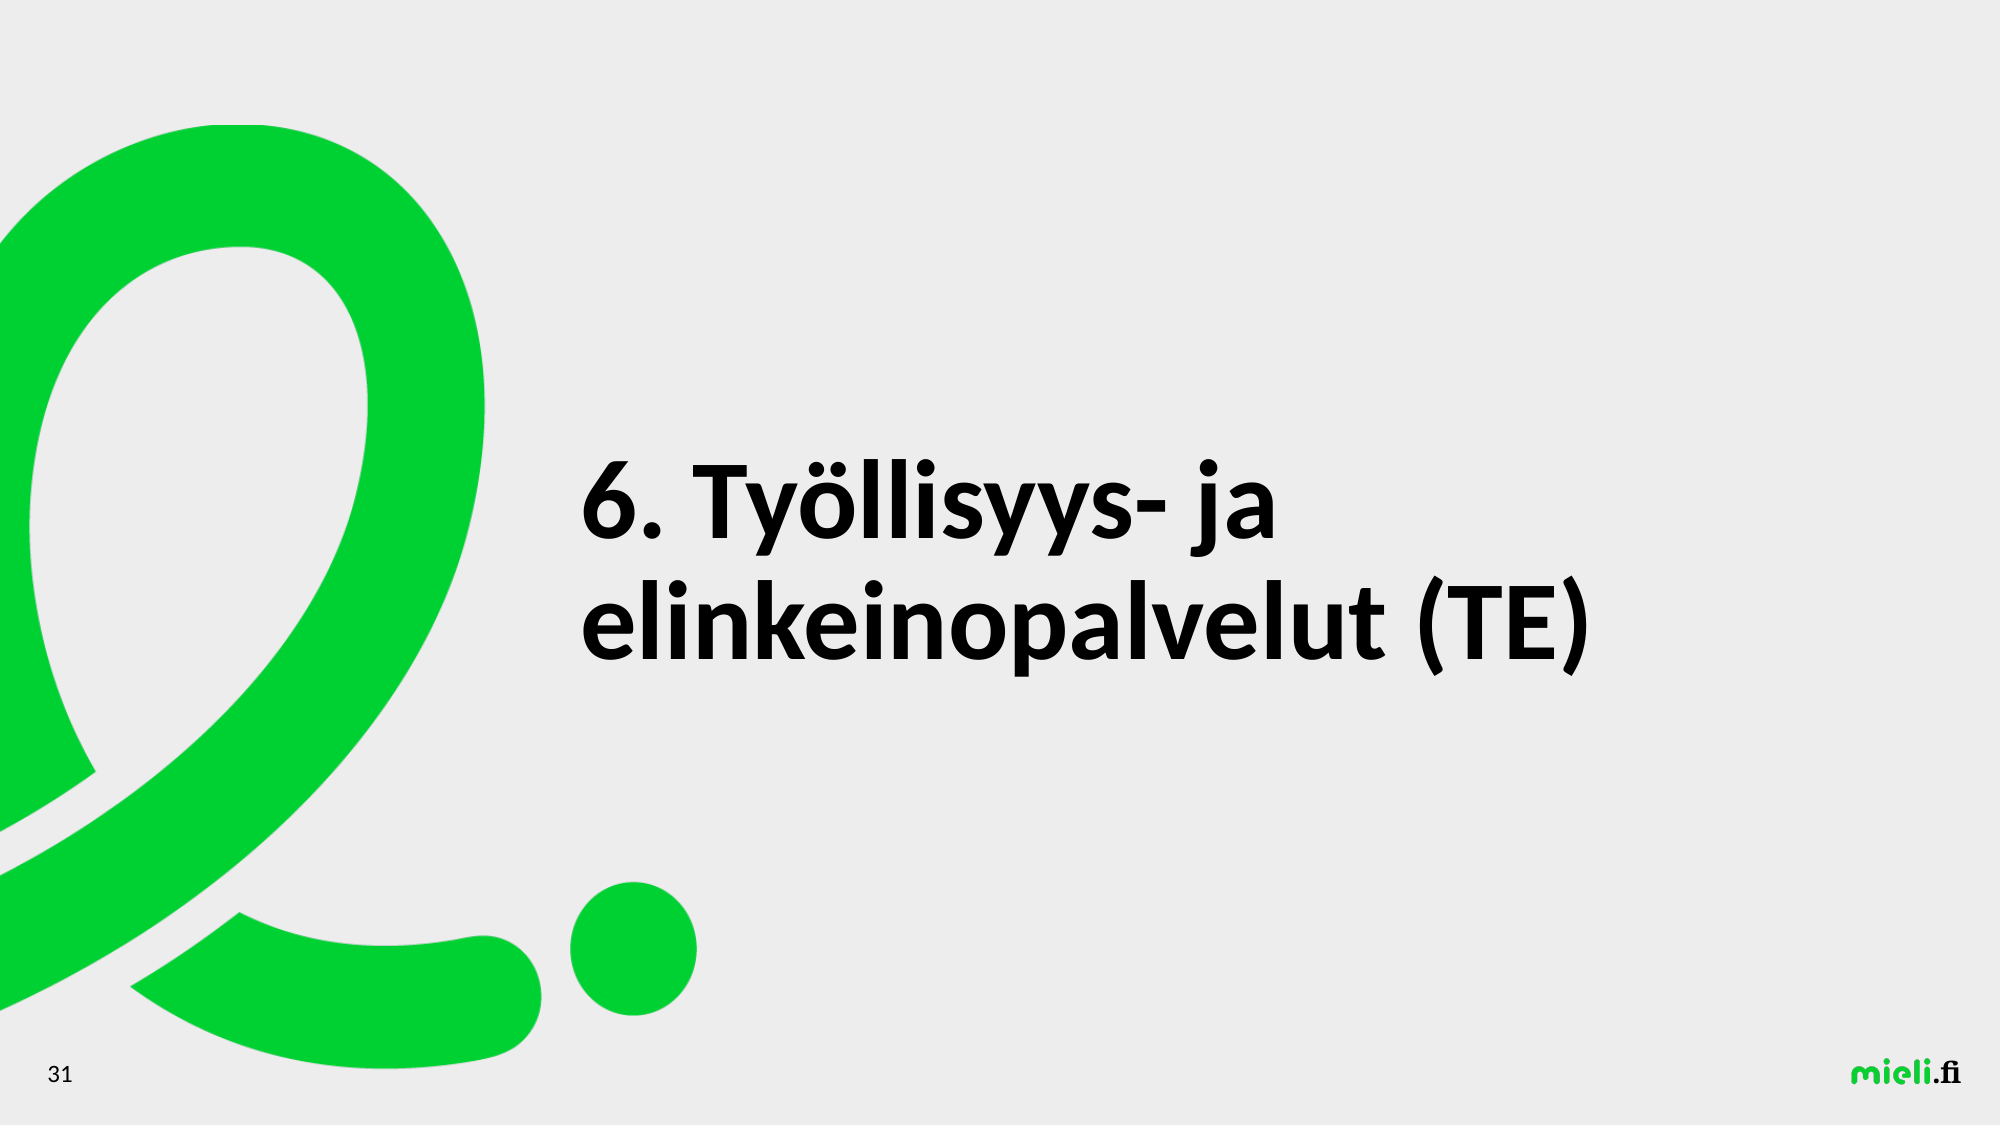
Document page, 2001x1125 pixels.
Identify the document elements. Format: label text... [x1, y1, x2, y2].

slide_number 31 [32, 1042, 179, 1103]
picture [1847, 1048, 1936, 1093]
title 6. Työllisyys- ja elinkeinopalvelut (TE) [565, 403, 1892, 722]
picture [0, 125, 697, 1103]
